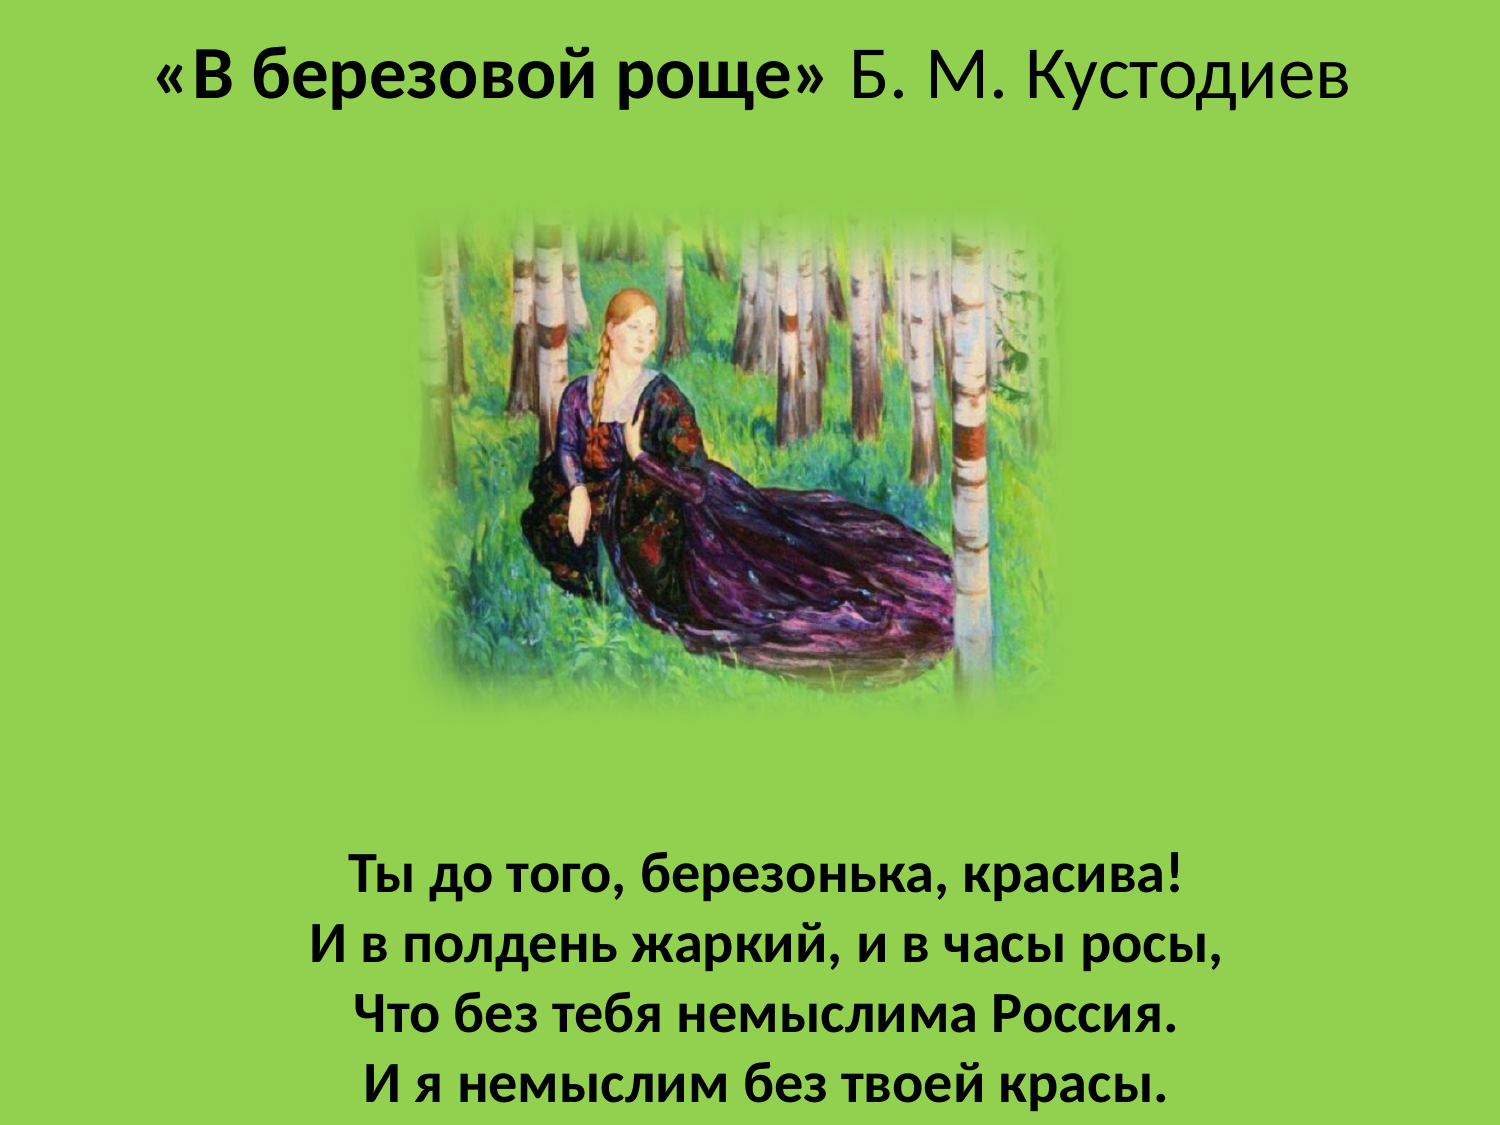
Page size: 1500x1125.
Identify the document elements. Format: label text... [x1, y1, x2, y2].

title «В березовой роще» Б. М. Кустодиев [76, 0, 1427, 138]
text_box Ты до того, березонька, красива! И в полдень жаркий, и в часы росы, Что без тебя немыслима Россия. И я немыслим без твоей красы. [294, 827, 1239, 1122]
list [395, 196, 1079, 729]
